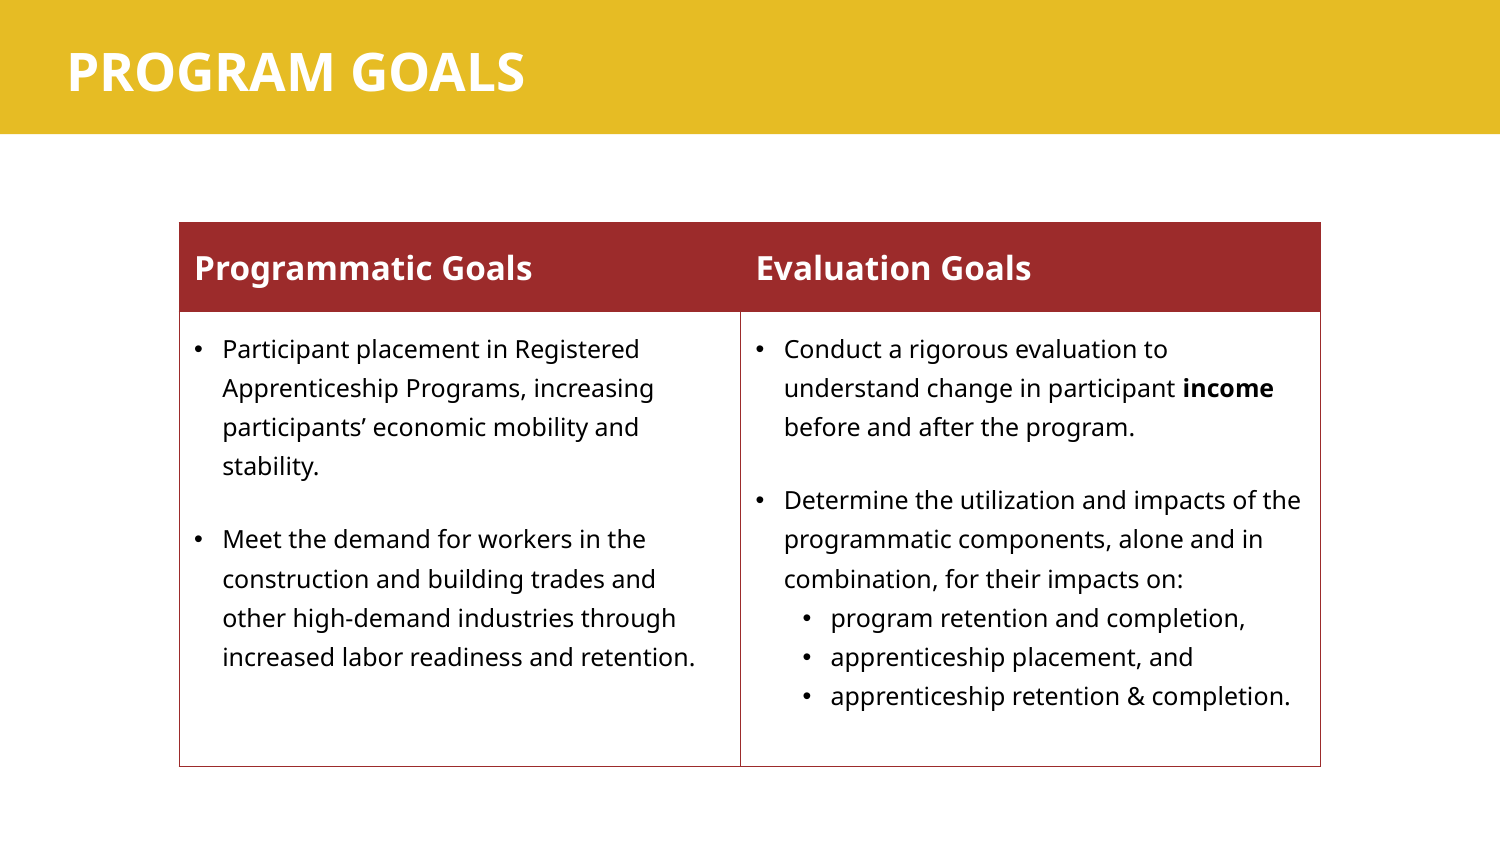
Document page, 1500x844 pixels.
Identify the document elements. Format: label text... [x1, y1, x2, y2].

table_header Programmatic Goals [180, 224, 740, 311]
table_header Evaluation Goals [741, 224, 1320, 311]
title PROGRAM GOALS [51, 23, 1449, 117]
table_cell Conduct a rigorous evaluation to understand change in participant income before and after the program. Determine the utilization and impacts of the programmatic components, alone and in combination, for their impacts on: program retention and completion, apprenticeship placement, and apprenticeship retention & completion. [741, 312, 1320, 766]
text_box [0, 0, 1500, 135]
table_cell Participant placement in Registered Apprenticeship Programs, increasing participants’ economic mobility and stability. Meet the demand for workers in the construction and building trades and other high-demand industries through increased labor readiness and retention. [180, 312, 740, 766]
